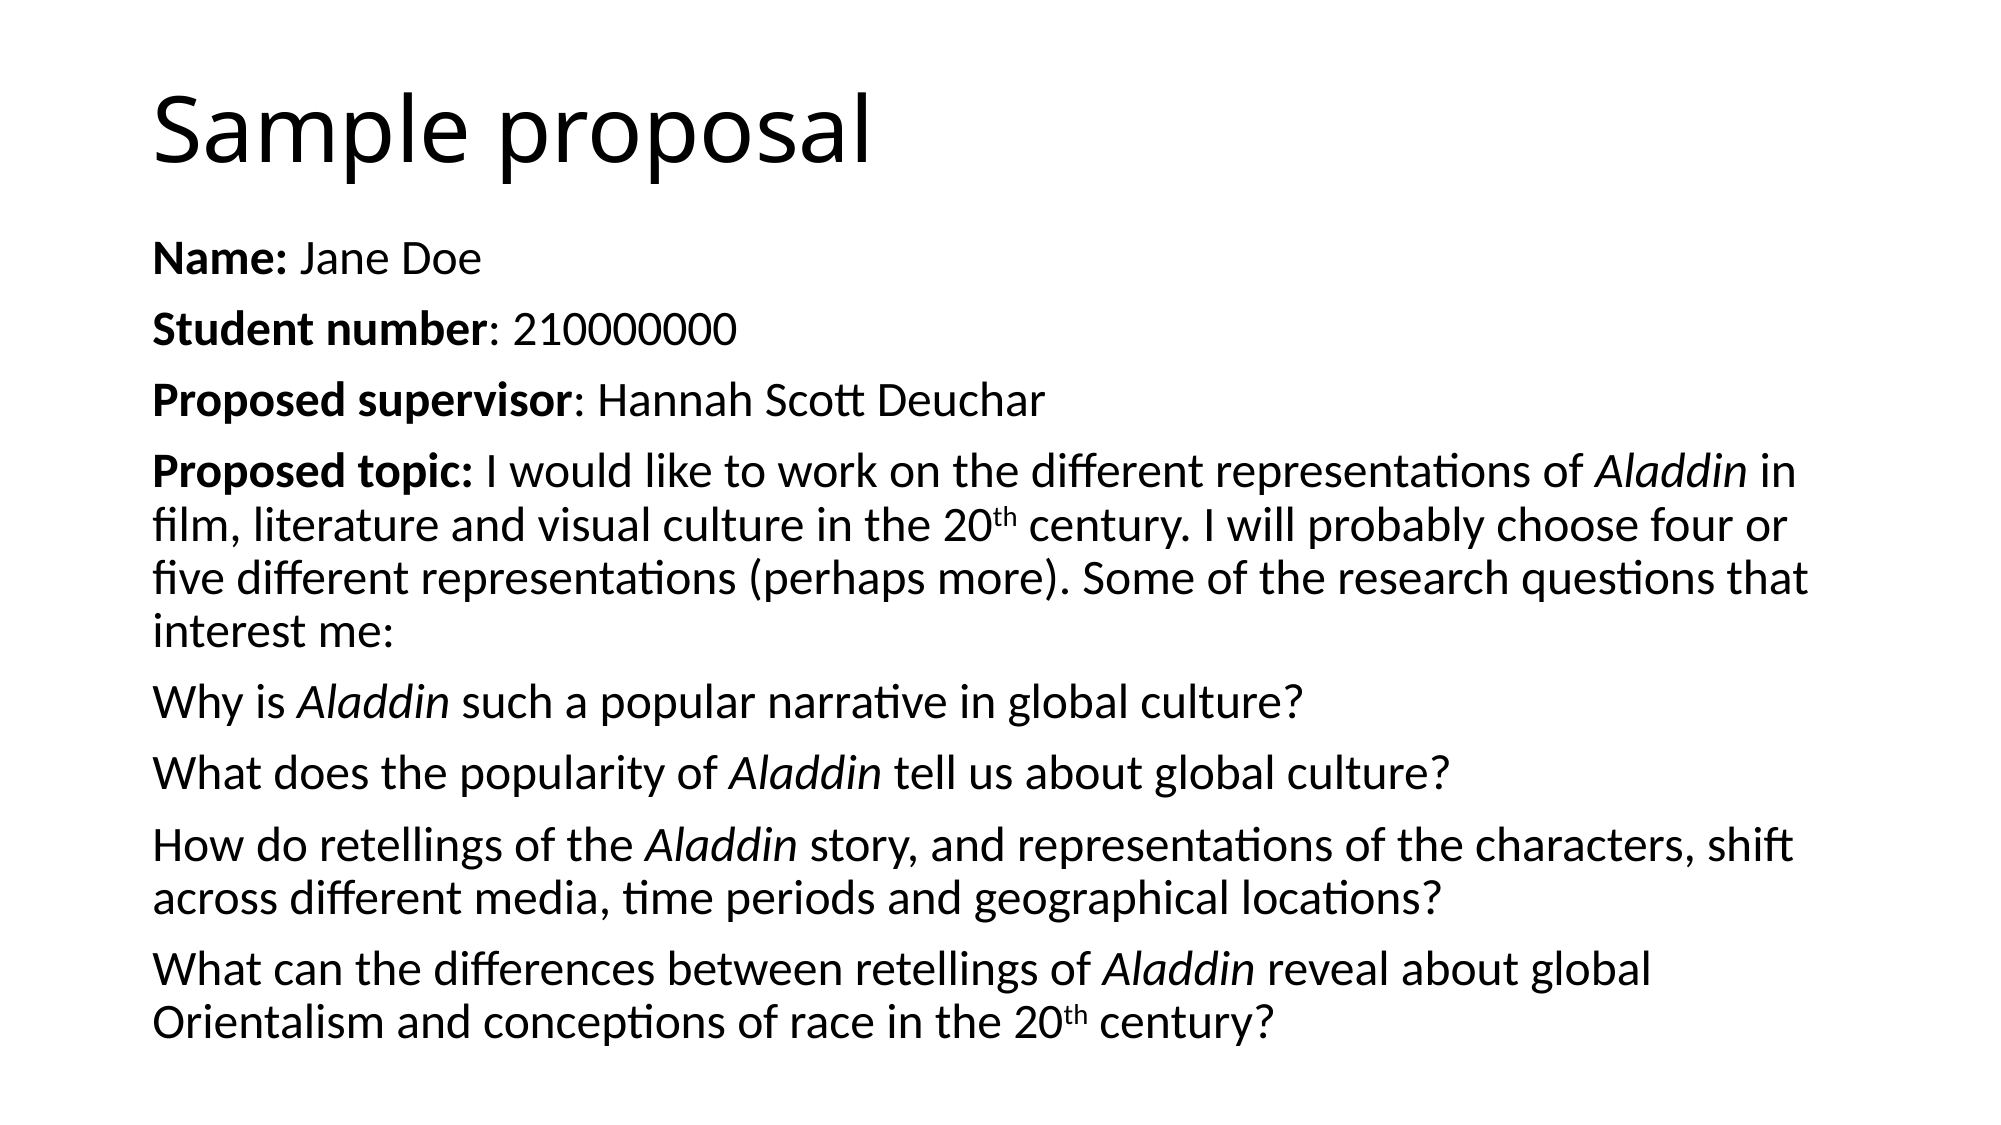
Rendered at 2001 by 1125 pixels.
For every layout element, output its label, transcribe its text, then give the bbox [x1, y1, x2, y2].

list Name: Jane Doe Student number: 210000000 Proposed supervisor: Hannah Scott Deuchar Proposed topic: I would like to work on the different representations of Aladdin in film, literature and visual culture in the 20th century. I will probably choose four or five different representations (perhaps more). Some of the research questions that interest me: Why is Aladdin such a popular narrative in global culture? What does the popularity of Aladdin tell us about global culture? How do retellings of the Aladdin story, and representations of the characters, shift across different media, time periods and geographical locations? What can the differences between retellings of Aladdin reveal about global Orientalism and conceptions of race in the 20th century? [137, 224, 1863, 1065]
title Sample proposal [137, 59, 1863, 205]
